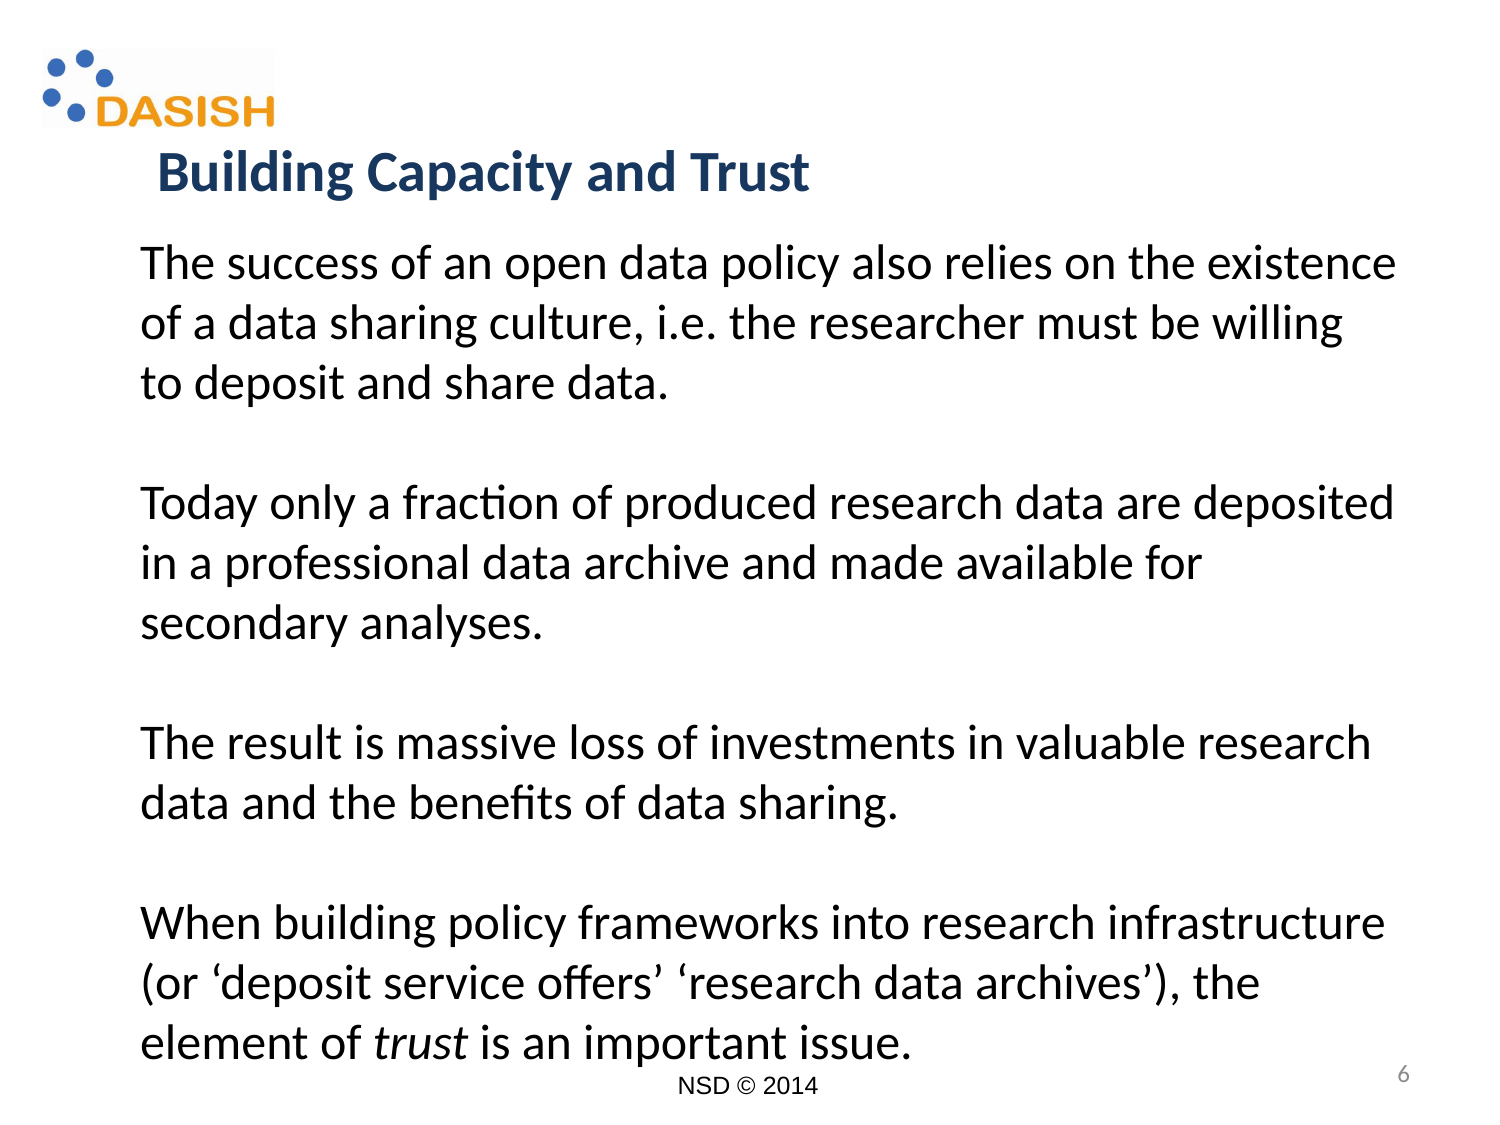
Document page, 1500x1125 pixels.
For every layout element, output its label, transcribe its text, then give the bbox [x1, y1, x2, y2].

picture [41, 49, 276, 128]
text_box NSD © 2014 [662, 1062, 834, 1108]
text_box Building Capacity and Trust [142, 125, 1035, 211]
slide_number 6 [1074, 1042, 1425, 1103]
text_box The success of an open data policy also relies on the existence of a data sharing culture, i.e. the researcher must be willing to deposit and share data. Today only a fraction of produced research data are deposited in a professional data archive and made available for secondary analyses. The result is massive loss of investments in valuable research data and the benefits of data sharing. When building policy frameworks into research infrastructure (or ‘deposit service offers’ ‘research data archives’), the element of trust is an important issue. [124, 237, 1413, 1002]
